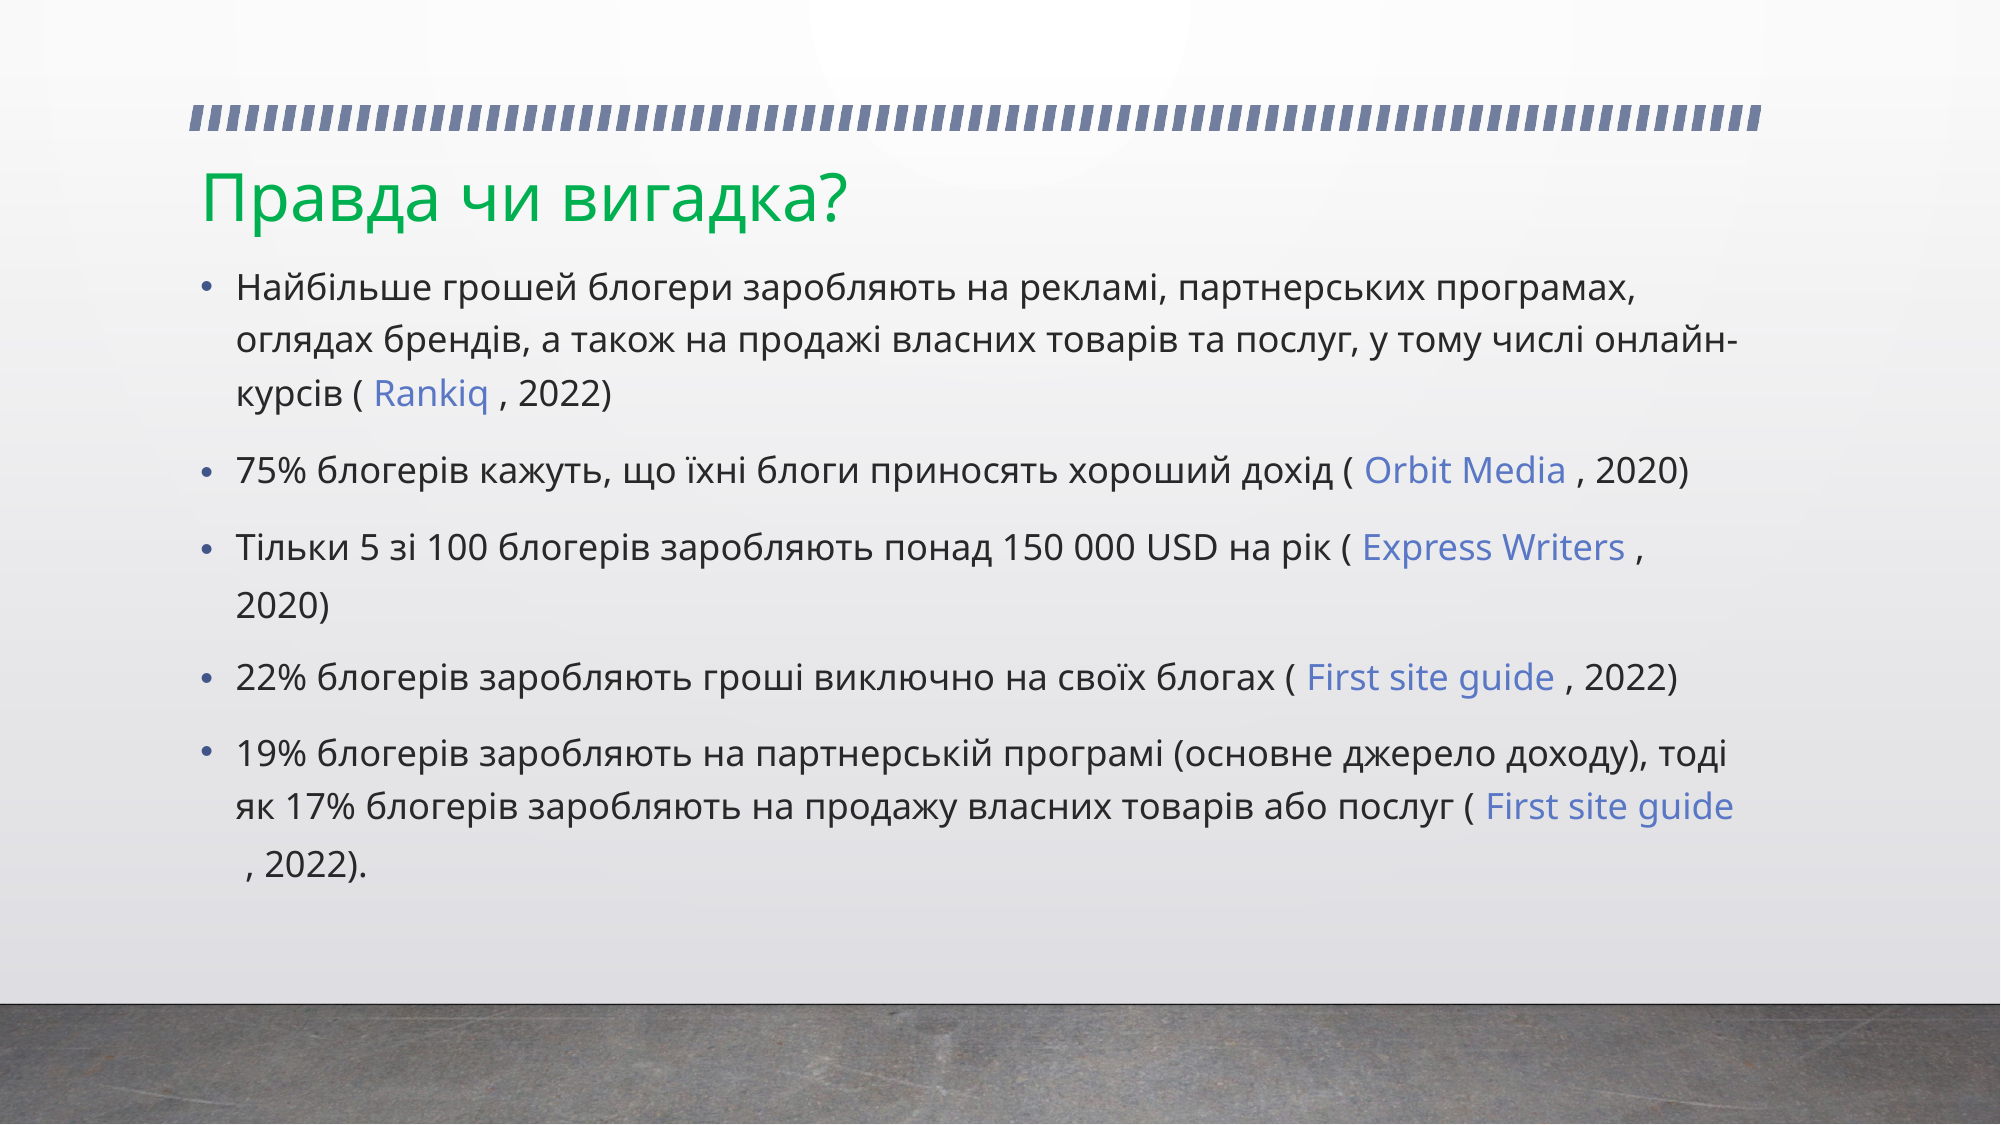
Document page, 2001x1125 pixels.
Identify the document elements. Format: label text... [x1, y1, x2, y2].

list Найбільше грошей блогери заробляють на рекламі, партнерських програмах, оглядах брендів, а також на продажі власних товарів та послуг, у тому числі онлайн-курсів ( Rankiq , 2022) 75% блогерів кажуть, що їхні блоги приносять хороший дохід ( Orbit Media , 2020) Тільки 5 зі 100 блогерів заробляють понад 150 000 USD на рік ( Express Writers , 2020) 22% блогерів заробляють гроші виключно на своїх блогах ( First site guide , 2022) 19% блогерів заробляють на партнерській програмі (основне джерело доходу), тоді як 17% блогерів заробляють на продажу власних товарів або послуг ( First site guide , 2022). [185, 247, 1761, 897]
picture [0, 1004, 2000, 1124]
title Правда чи вигадка? [185, 156, 1761, 247]
